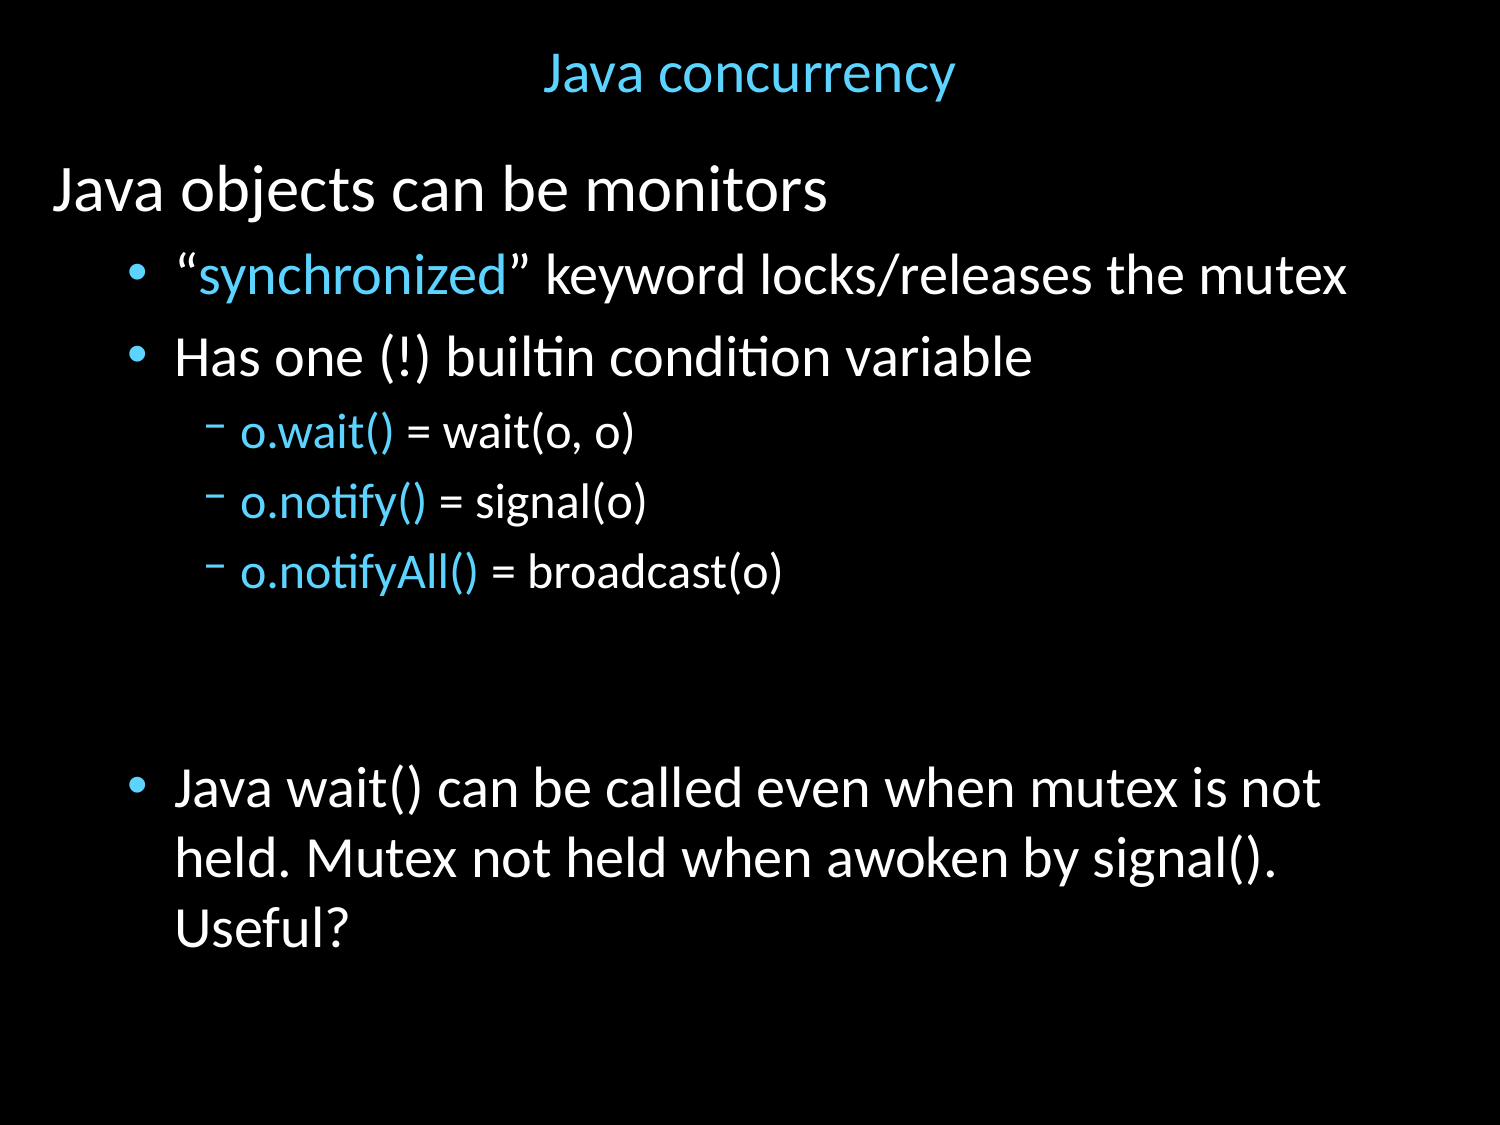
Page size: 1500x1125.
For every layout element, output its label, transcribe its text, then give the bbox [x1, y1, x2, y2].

title Java concurrency [37, 24, 1463, 113]
list Java objects can be monitors “synchronized” keyword locks/releases the mutex Has one (!) builtin condition variable o.wait() = wait(o, o) o.notify() = signal(o) o.notifyAll() = broadcast(o) Java wait() can be called even when mutex is not held. Mutex not held when awoken by signal(). Useful? [37, 137, 1463, 1063]
